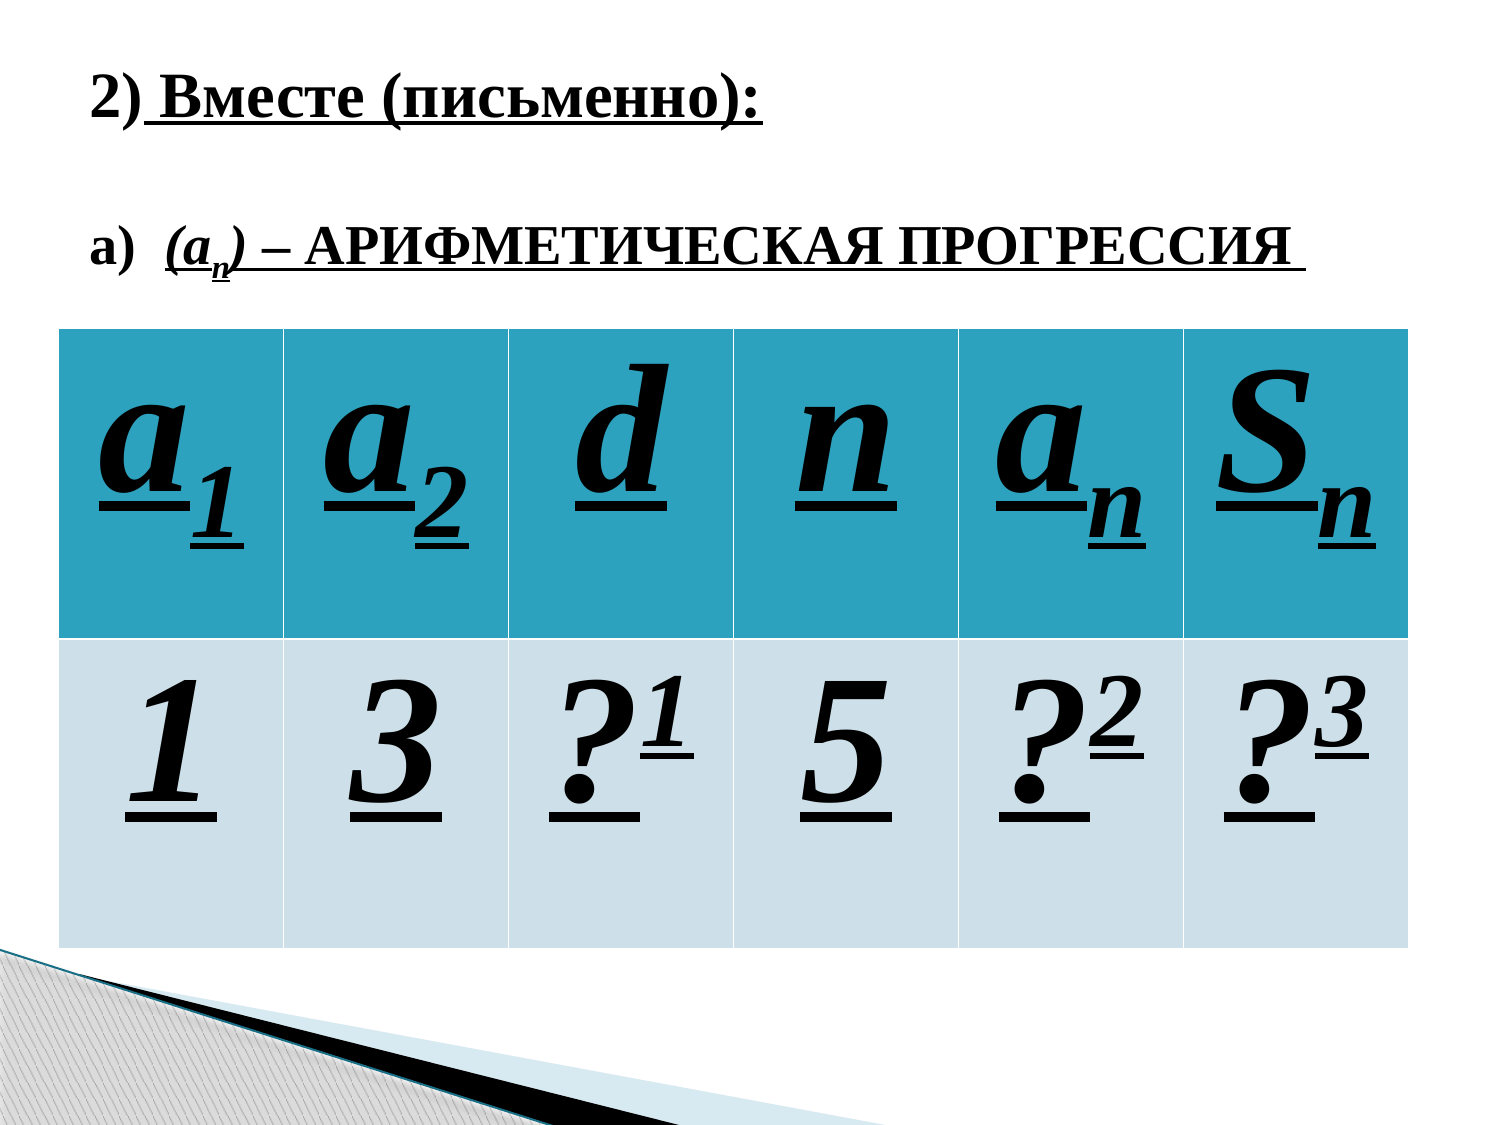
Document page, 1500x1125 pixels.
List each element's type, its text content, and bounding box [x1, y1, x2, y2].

table_header a1 [59, 329, 283, 638]
table_cell ?1 [509, 640, 733, 948]
table_cell ?2 [959, 640, 1183, 948]
table_cell ?3 [1184, 640, 1408, 948]
table_header Sn [1184, 329, 1408, 638]
table_header a2 [284, 329, 508, 638]
table_cell 1 [59, 640, 283, 948]
title 2) Вместе (письменно): а) (an) – АРИФМЕТИЧЕСКАЯ ПРОГРЕССИЯ [75, 45, 1425, 293]
table_cell 3 [284, 640, 508, 948]
table_header an [959, 329, 1183, 638]
table_cell 5 [734, 640, 958, 948]
table_header n [734, 329, 958, 638]
table_header d [509, 329, 733, 638]
